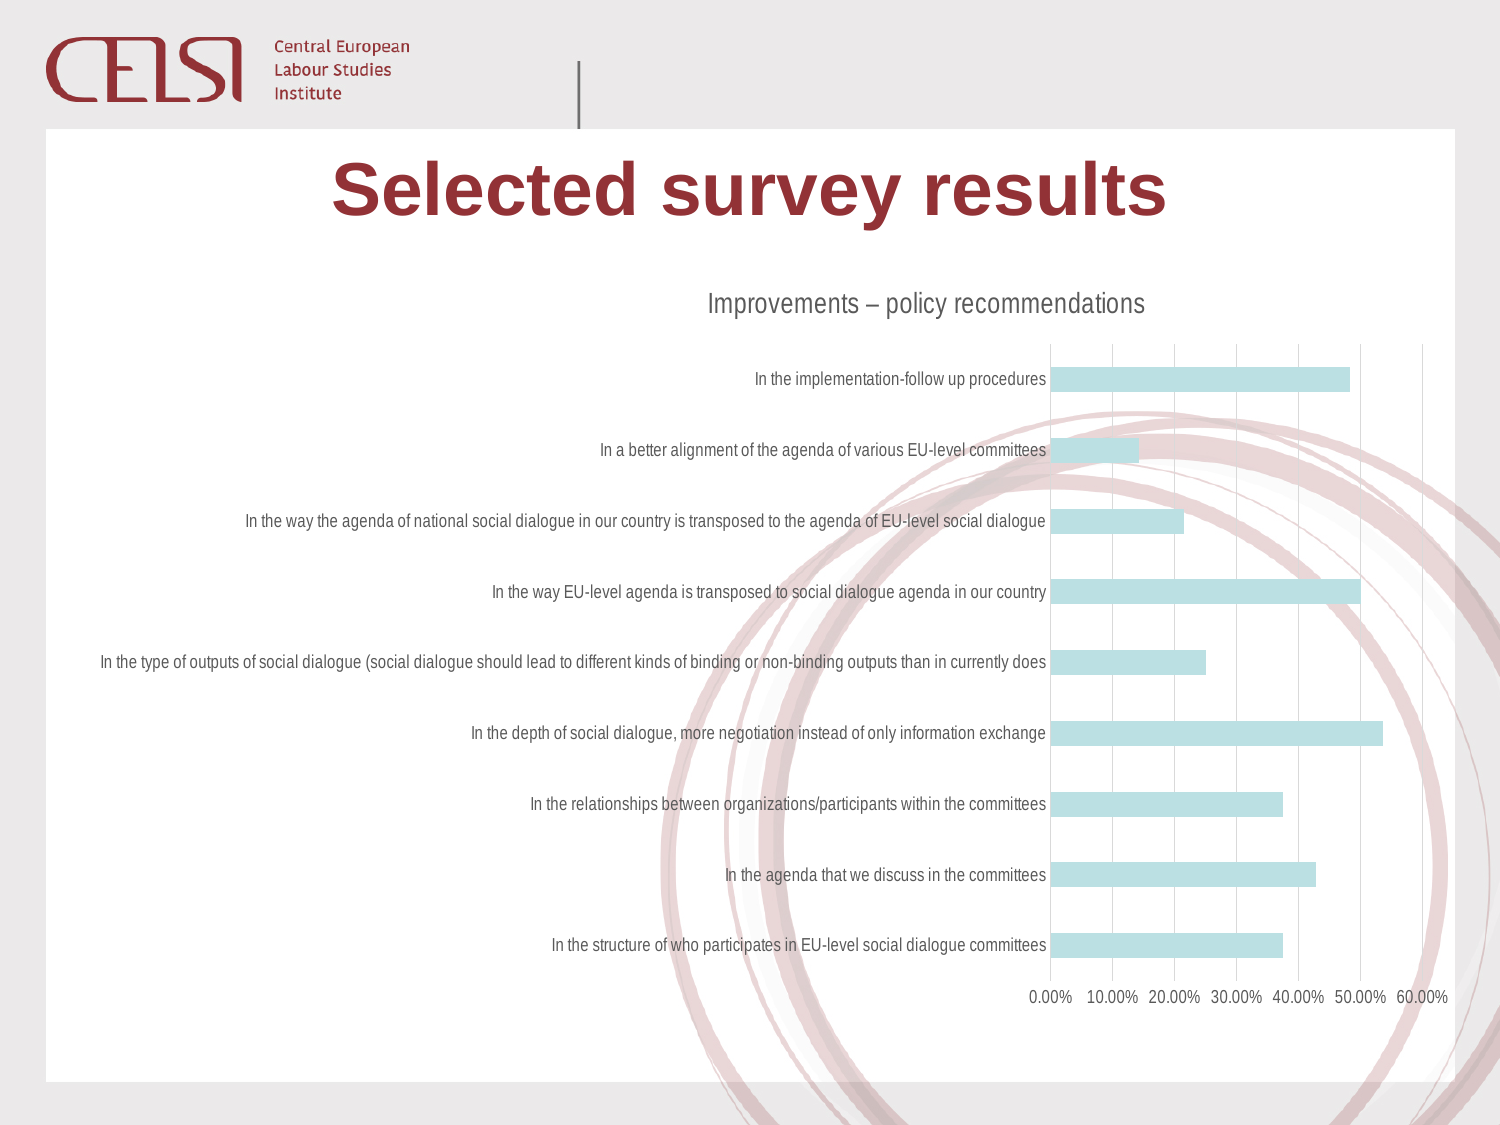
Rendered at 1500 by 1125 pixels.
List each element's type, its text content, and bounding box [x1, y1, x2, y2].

picture [0, 0, 1500, 1125]
chart [100, 255, 1471, 1025]
title Selected survey results [75, 137, 1425, 233]
